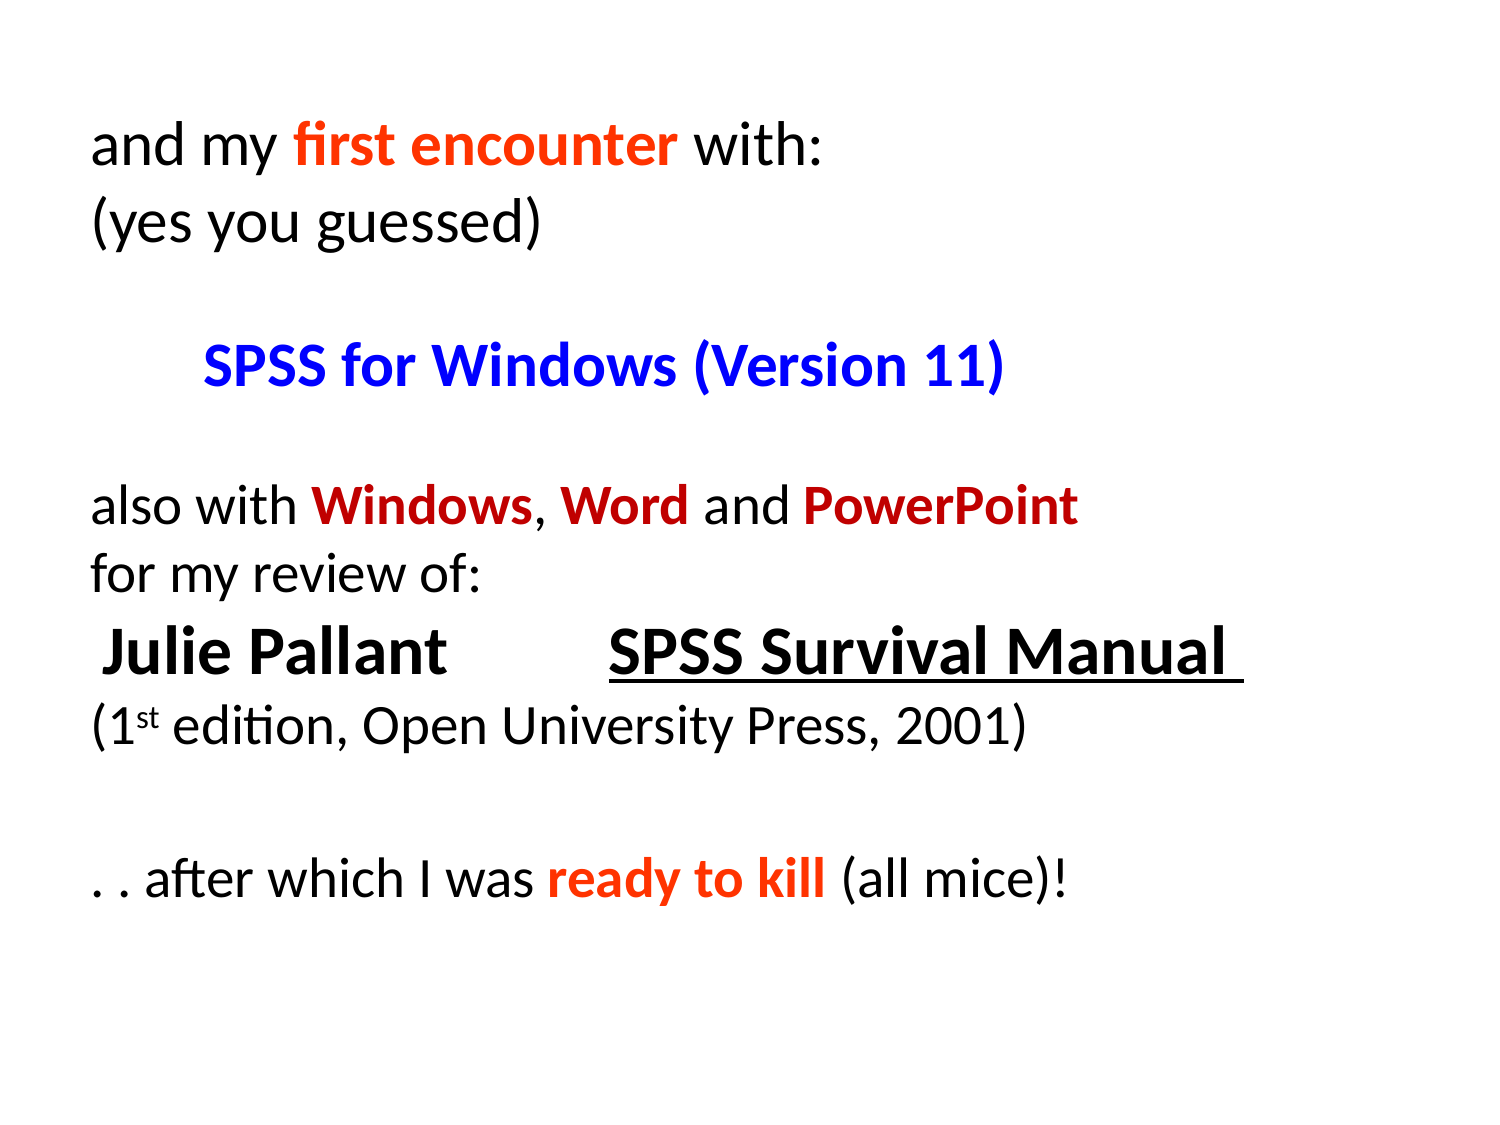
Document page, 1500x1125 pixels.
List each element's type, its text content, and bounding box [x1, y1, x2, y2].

title and my first encounter with: (yes you guessed) SPSS for Windows (Version 11) also with Windows, Word and PowerPoint for my review of: Julie Pallant SPSS Survival Manual (1st edition, Open University Press, 2001) . . after which I was ready to kill (all mice)! [75, 87, 1425, 1000]
